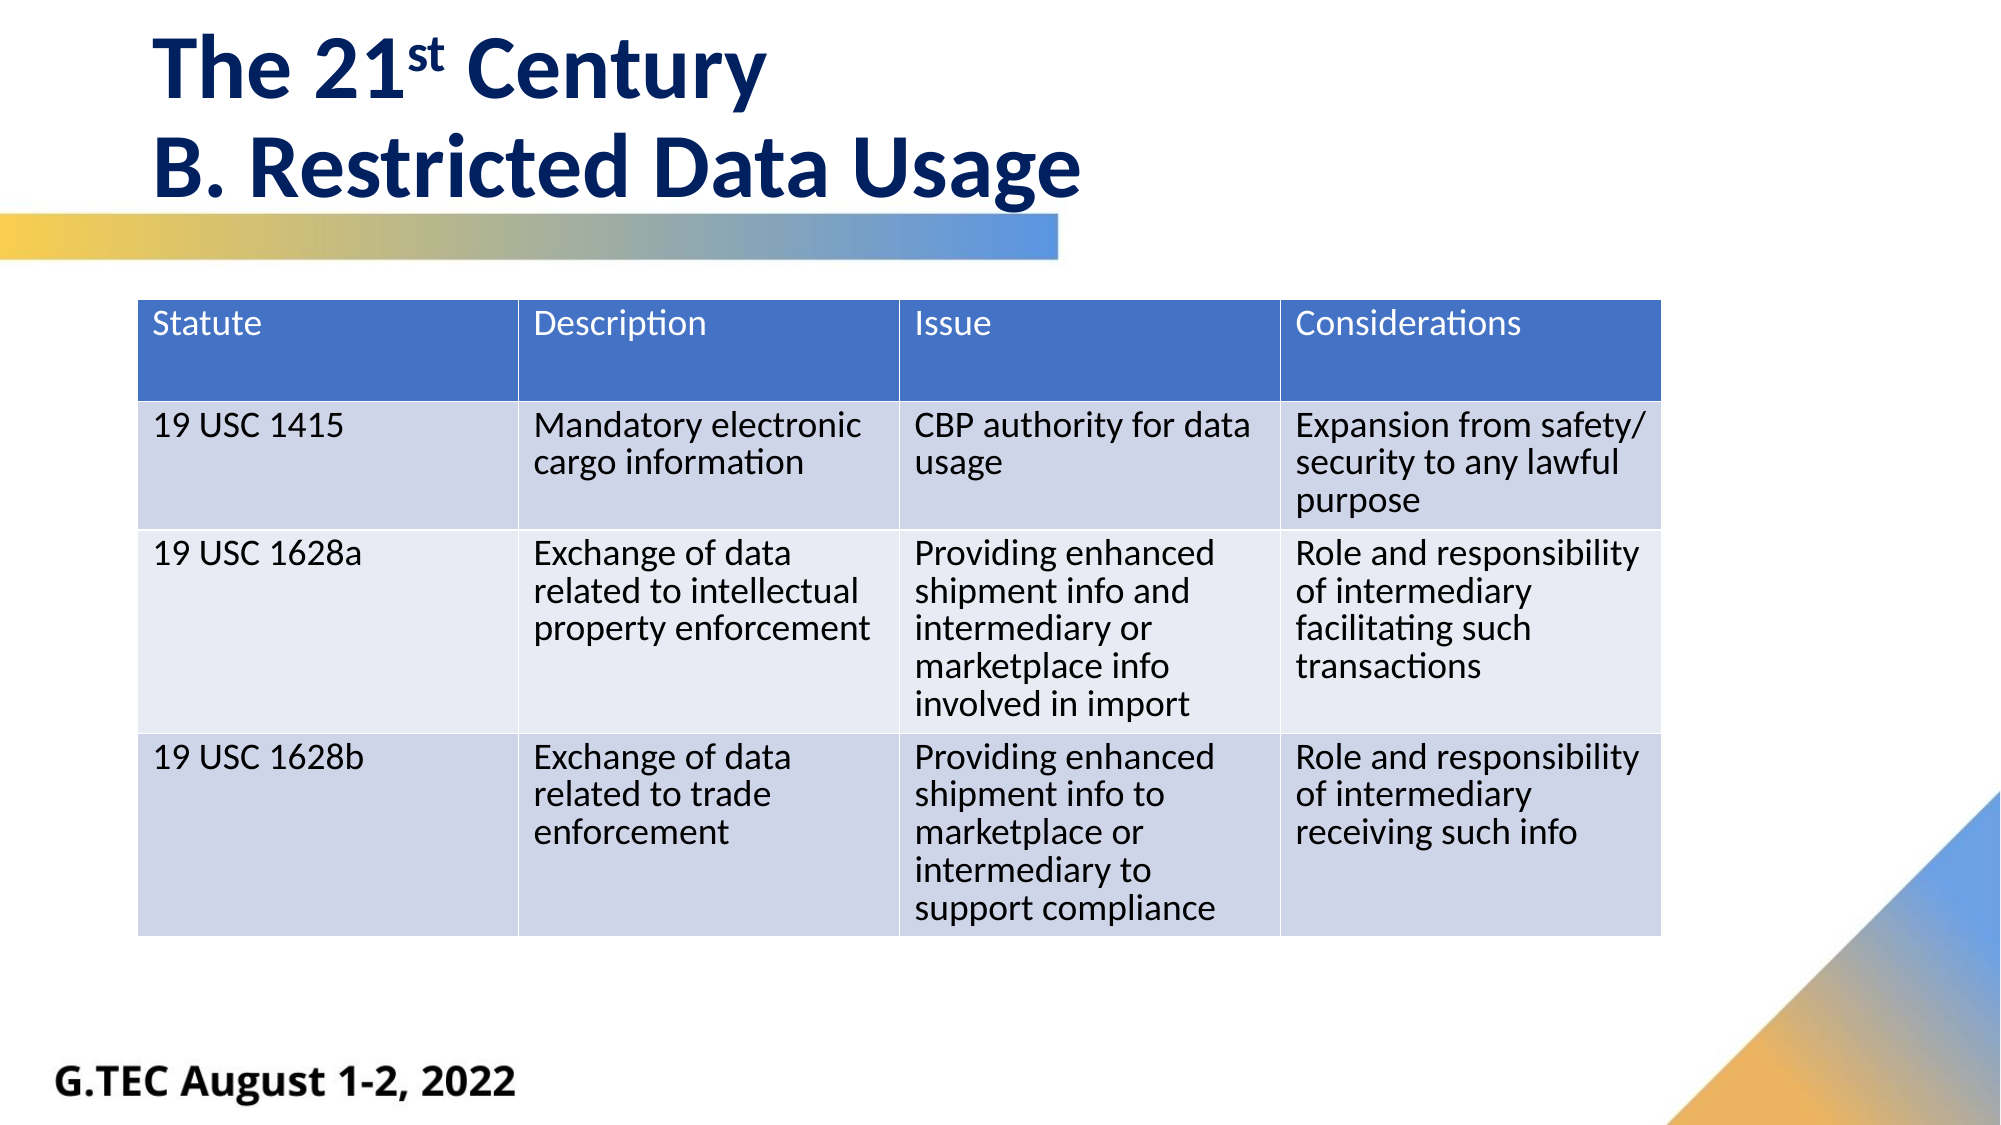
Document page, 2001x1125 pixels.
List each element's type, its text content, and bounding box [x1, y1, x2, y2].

table_cell Mandatory electronic cargo information [519, 402, 899, 529]
table_cell 19 USC 1628a [138, 531, 518, 733]
table_cell Exchange of data related to intellectual property enforcement [519, 531, 899, 733]
table_header Description [519, 300, 899, 401]
table_cell Providing enhanced shipment info to marketplace or intermediary to support compliance [900, 734, 1280, 936]
table_cell 19 USC 1628b [138, 734, 518, 936]
table_cell 19 USC 1415 [138, 402, 518, 529]
title The 21st Century B. Restricted Data Usage [137, 9, 1863, 228]
table_cell Role and responsibility of intermediary receiving such info [1281, 734, 1661, 936]
table_cell Providing enhanced shipment info and intermediary or marketplace info involved in import [900, 531, 1280, 733]
table_header Considerations [1281, 300, 1661, 401]
table_cell Expansion from safety/ security to any lawful purpose [1281, 402, 1661, 529]
table_cell CBP authority for data usage [900, 402, 1280, 529]
table_header Issue [900, 300, 1280, 401]
table_header Statute [138, 300, 518, 401]
table_cell Role and responsibility of intermediary facilitating such transactions [1281, 531, 1661, 733]
table_cell Exchange of data related to trade enforcement [519, 734, 899, 936]
picture [0, 0, 2001, 1125]
